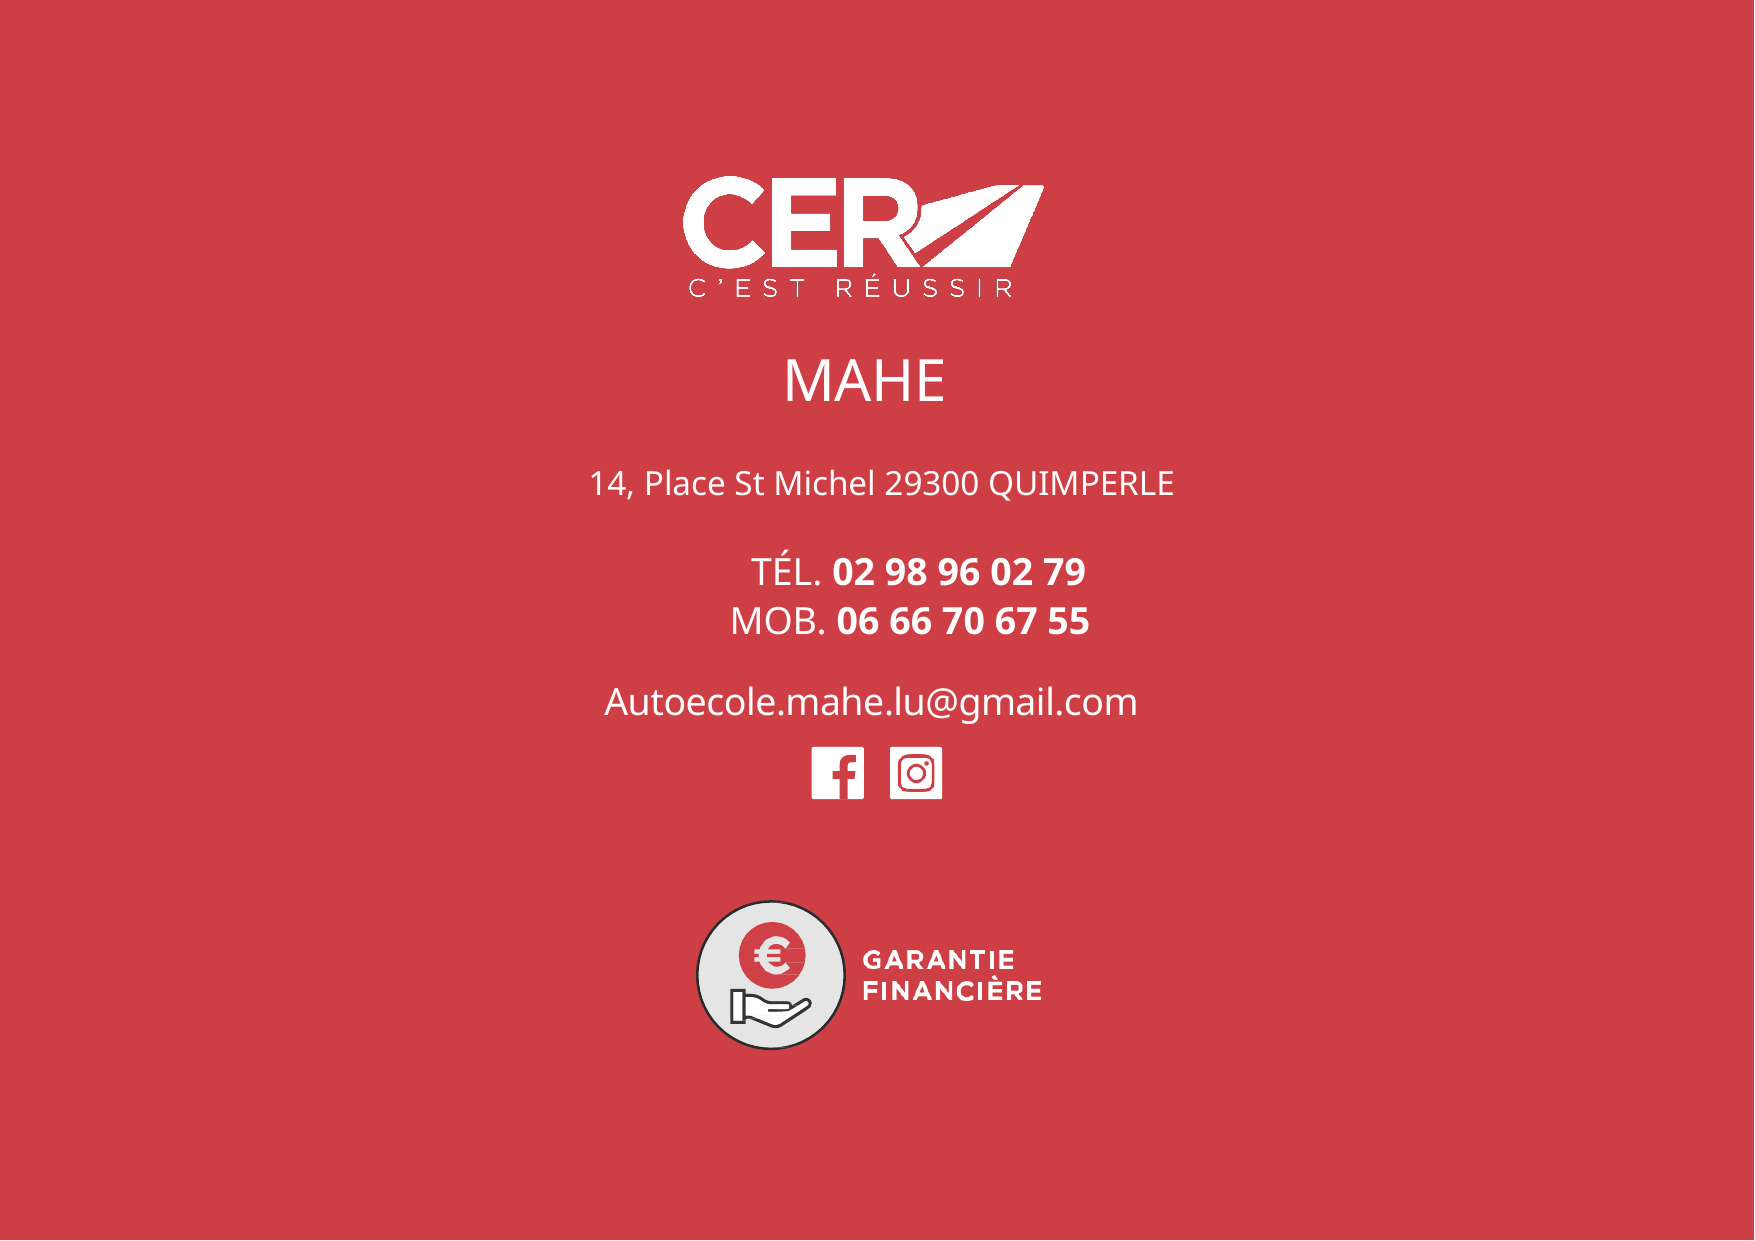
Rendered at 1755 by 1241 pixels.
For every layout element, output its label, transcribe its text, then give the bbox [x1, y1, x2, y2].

text_box [907, 950, 946, 969]
text_box [956, 981, 974, 1001]
text_box [1007, 981, 1023, 1000]
text_box [884, 950, 904, 969]
text_box 14, Place St Michel 29300 QUIMPERLE TÉL. 02 98 96 02 79 MOB. 06 66 70 67 55 Autoecole.mahe.lu@gmail.com [477, 460, 1265, 724]
title MAHE [780, 340, 1042, 460]
text_box [863, 950, 881, 969]
text_box [935, 981, 953, 1000]
text_box [738, 921, 806, 989]
text_box [699, 903, 843, 1047]
text_box [733, 992, 743, 1021]
text_box [811, 746, 864, 800]
text_box [745, 996, 809, 1025]
text_box [988, 975, 1003, 1000]
text_box [897, 754, 935, 792]
text_box [696, 900, 847, 1051]
text_box [912, 981, 932, 1000]
text_box [1027, 981, 1041, 1000]
text_box [0, 0, 1754, 1241]
text_box [949, 950, 966, 969]
text_box [863, 981, 878, 1000]
picture [683, 176, 1044, 297]
text_box [892, 981, 909, 1000]
text_box [999, 950, 1014, 969]
text_box [890, 746, 943, 800]
text_box [832, 754, 856, 800]
text_box [730, 988, 812, 1029]
